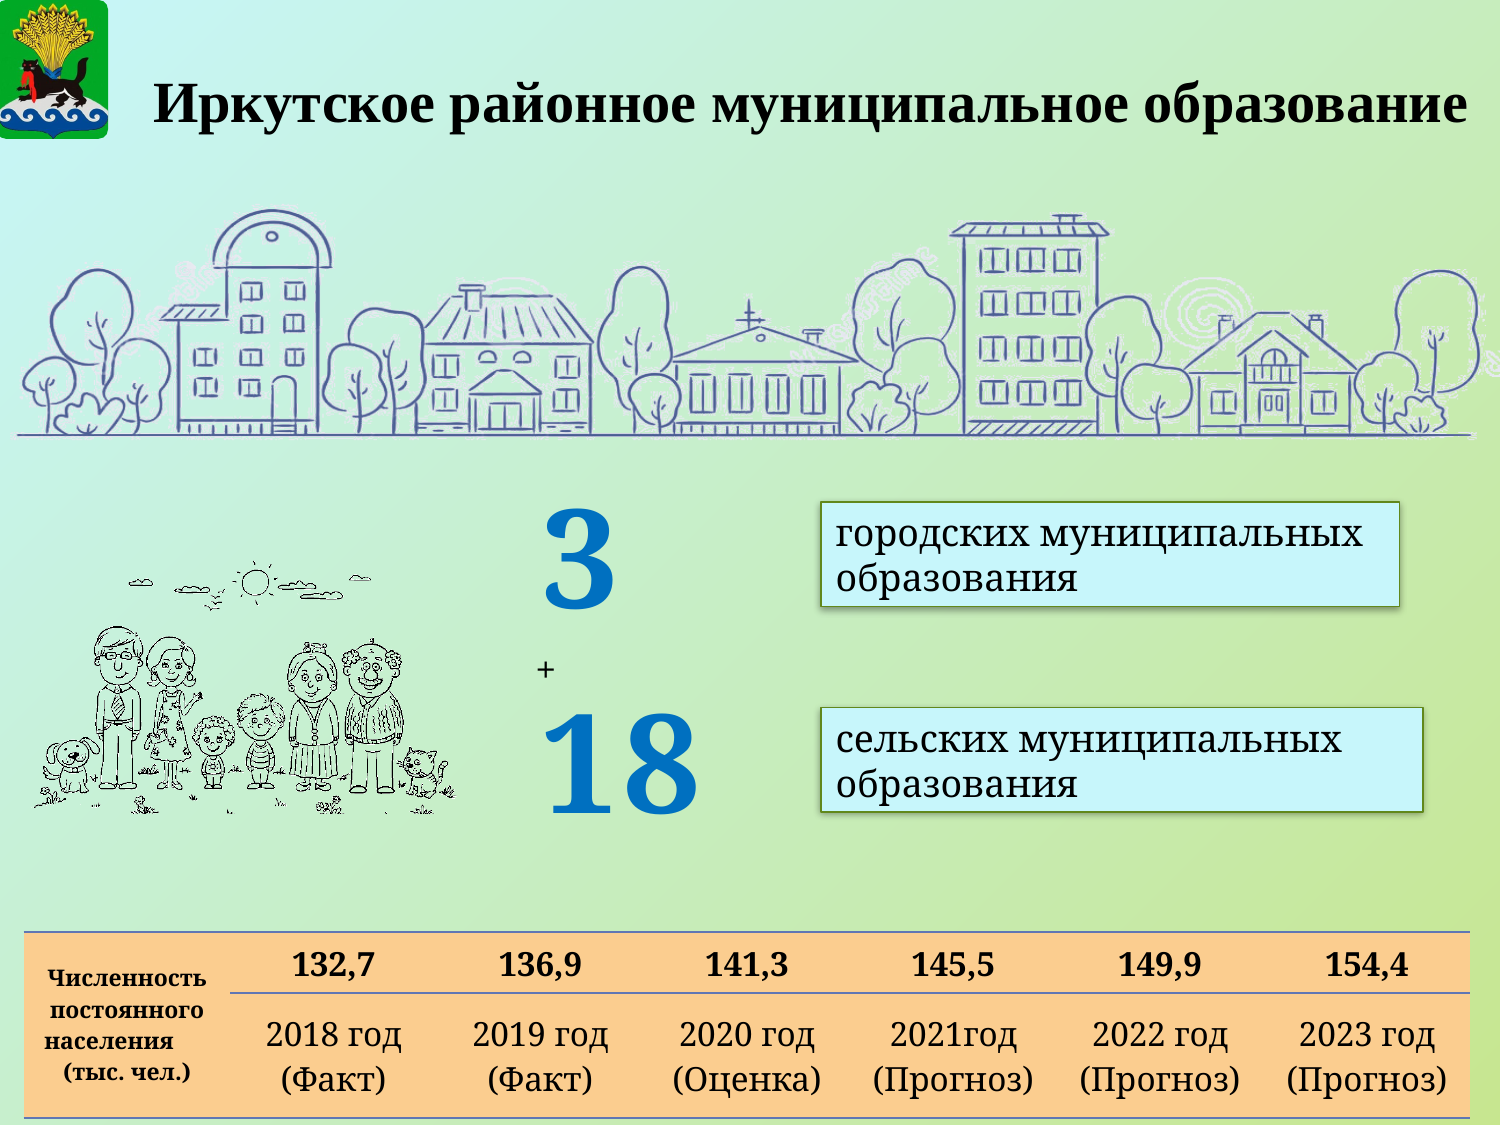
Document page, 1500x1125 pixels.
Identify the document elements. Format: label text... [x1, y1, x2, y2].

table_cell 2021год (Прогноз) [850, 994, 1056, 1117]
picture [0, 158, 1500, 465]
table_header 132,7 [230, 933, 437, 992]
text_box 3 [527, 472, 706, 644]
title Иркутское районное муниципальное образование [135, 38, 1486, 143]
text_box 18 [525, 668, 821, 849]
table_cell 2019 год (Факт) [437, 994, 644, 1117]
table_header 149,9 [1056, 933, 1264, 992]
table_cell 2022 год (Прогноз) [1056, 994, 1264, 1117]
table_header 154,4 [1264, 933, 1470, 992]
table_header 136,9 [437, 933, 644, 992]
table_cell 2020 год (Оценка) [644, 994, 850, 1117]
table_header 145,5 [850, 933, 1056, 992]
table_header Численность постоянного населения (тыс. чел.) [24, 933, 230, 1117]
table_header 141,3 [644, 933, 850, 992]
text_box городских муниципальных образования [820, 501, 1400, 607]
picture [0, 0, 109, 140]
table_cell 2018 год (Факт) [230, 994, 437, 1117]
text_box сельских муниципальных образования [821, 707, 1424, 813]
picture [23, 554, 467, 814]
table_cell 2023 год (Прогноз) [1264, 994, 1470, 1117]
text_box + [520, 638, 577, 698]
